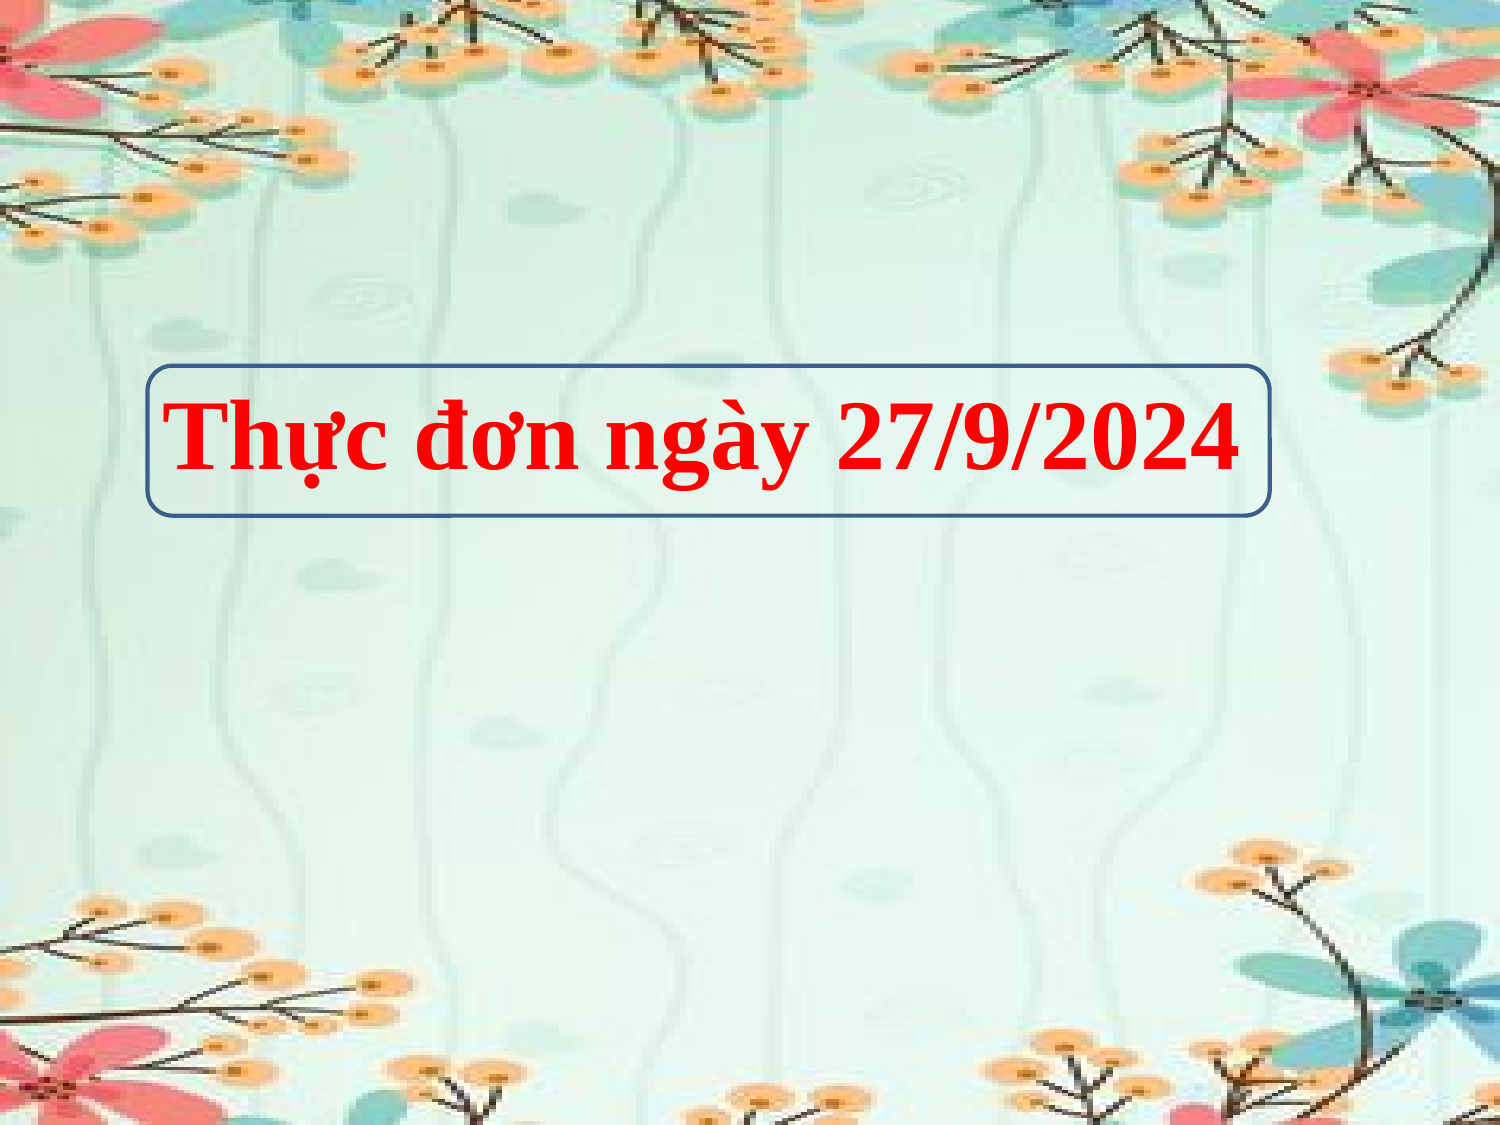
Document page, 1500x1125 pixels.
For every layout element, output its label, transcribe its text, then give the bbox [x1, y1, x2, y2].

text_box [145, 363, 1272, 518]
text_box Thực đơn ngày 27/9/2024 [147, 361, 1329, 497]
picture [0, 0, 1500, 1125]
